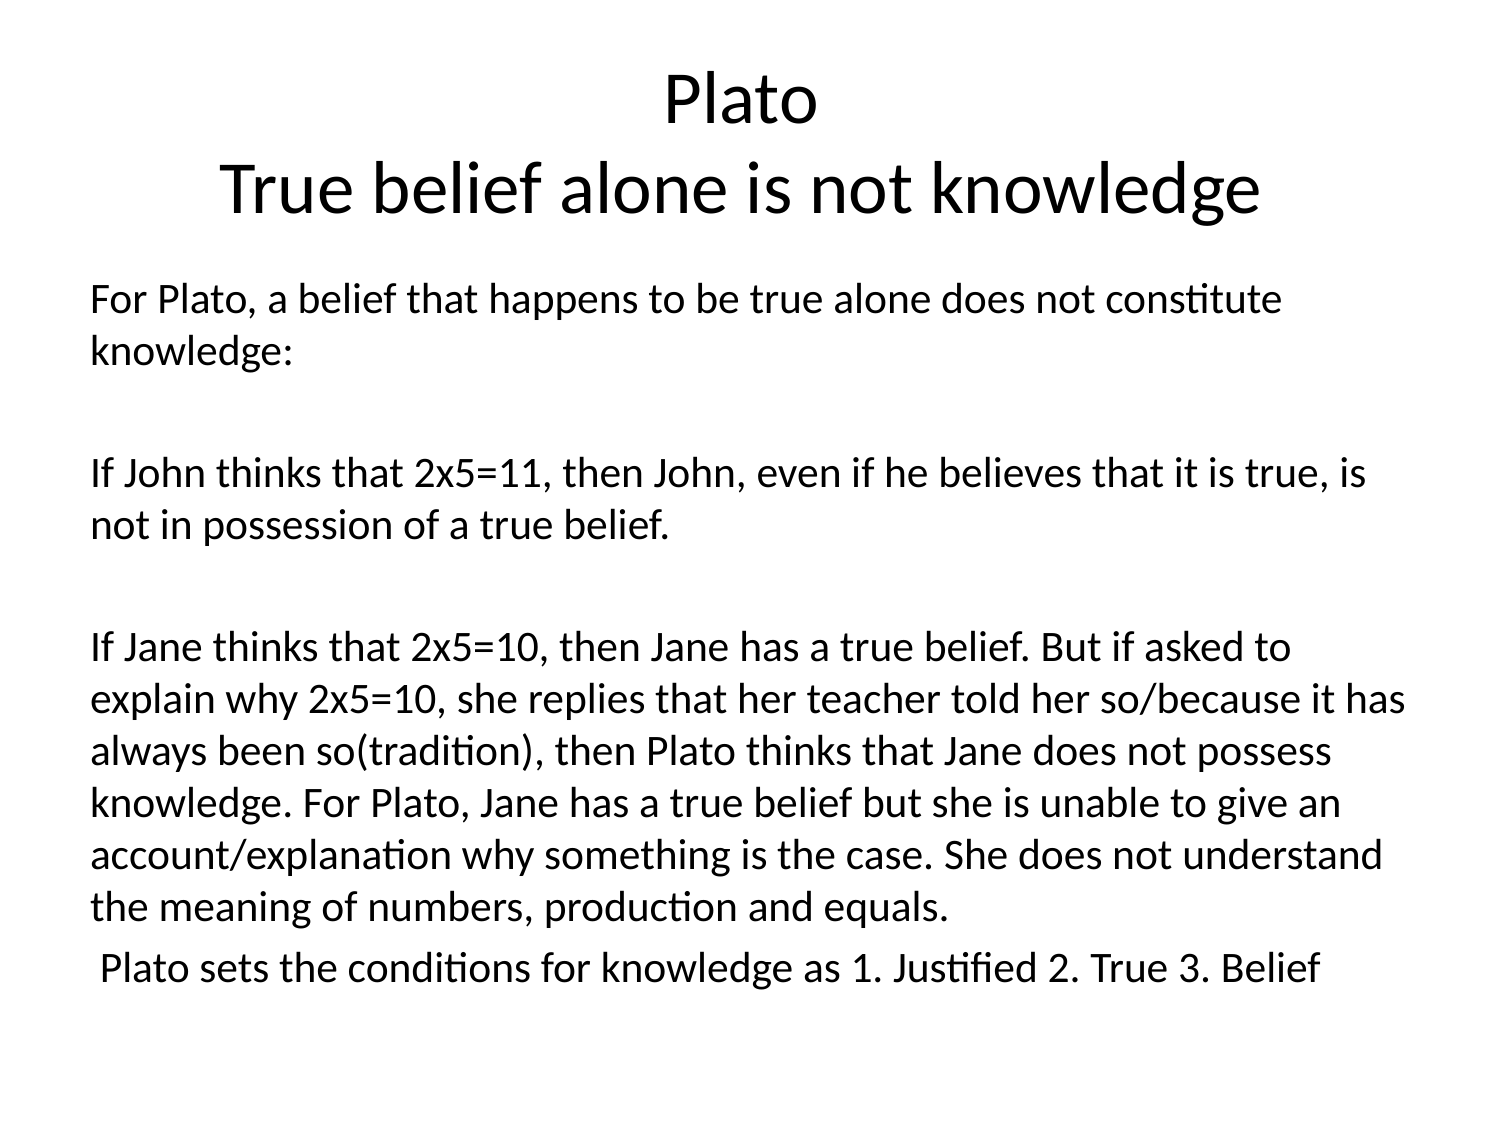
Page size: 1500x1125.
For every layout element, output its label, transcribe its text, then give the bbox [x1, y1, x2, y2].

title Plato True belief alone is not knowledge [75, 45, 1425, 233]
list For Plato, a belief that happens to be true alone does not constitute knowledge: If John thinks that 2x5=11, then John, even if he believes that it is true, is not in possession of a true belief. If Jane thinks that 2x5=10, then Jane has a true belief. But if asked to explain why 2x5=10, she replies that her teacher told her so/because it has always been so(tradition), then Plato thinks that Jane does not possess knowledge. For Plato, Jane has a true belief but she is unable to give an account/explanation why something is the case. She does not understand the meaning of numbers, production and equals. Plato sets the conditions for knowledge as 1. Justified 2. True 3. Belief [75, 262, 1425, 1005]
